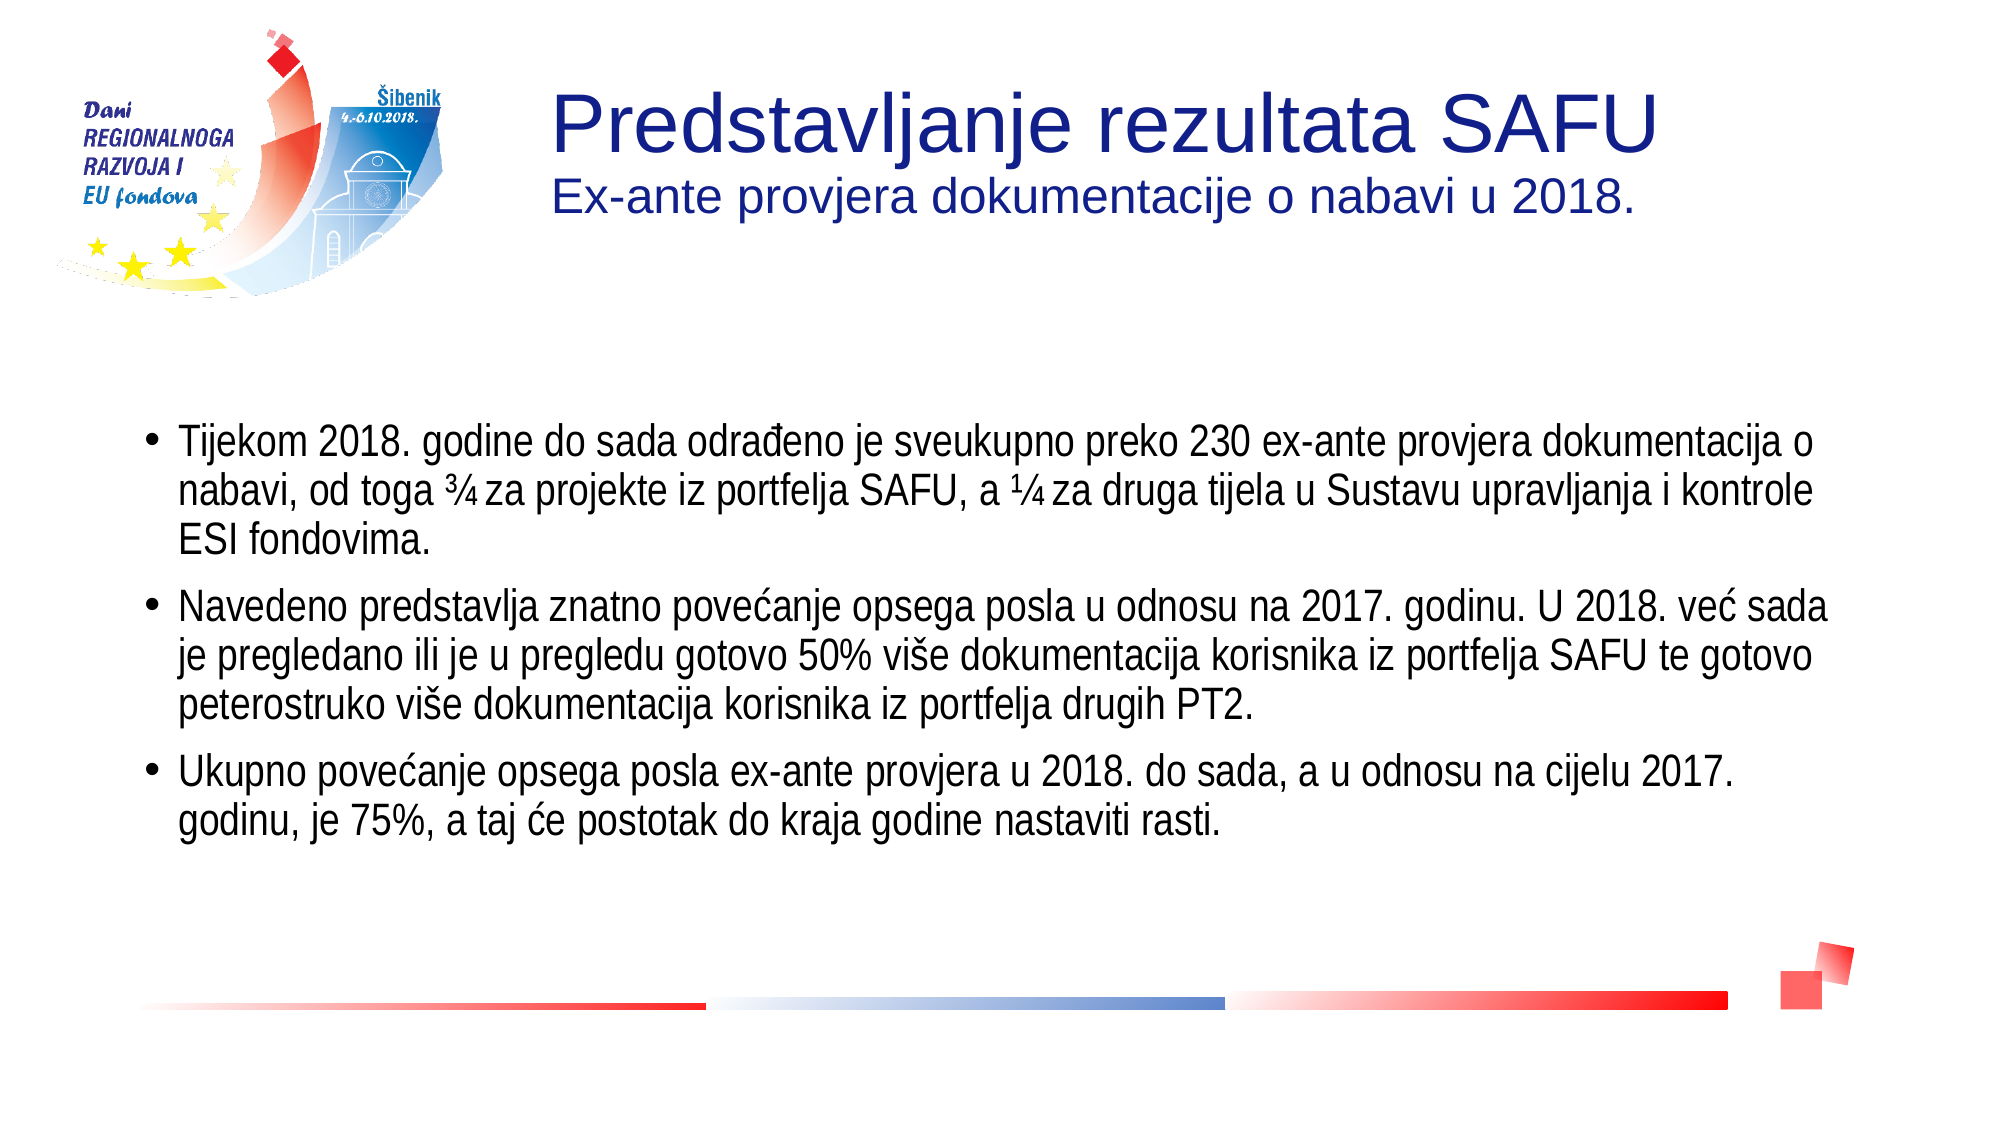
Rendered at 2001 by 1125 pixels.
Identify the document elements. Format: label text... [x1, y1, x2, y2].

list Tijekom 2018. godine do sada odrađeno je sveukupno preko 230 ex-ante provjera dokumentacija o nabavi, od toga ¾ za projekte iz portfelja SAFU, a ¼ za druga tijela u Sustavu upravljanja i kontrole ESI fondovima. Navedeno predstavlja znatno povećanje opsega posla u odnosu na 2017. godinu. U 2018. već sada je pregledano ili je u pregledu gotovo 50% više dokumentacija korisnika iz portfelja SAFU te gotovo peterostruko više dokumentacija korisnika iz portfelja drugih PT2. Ukupno povećanje opsega posla ex-ante provjera u 2018. do sada, a u odnosu na cijelu 2017. godinu, je 75%, a taj će postotak do kraja godine nastaviti rasti. [129, 337, 1855, 859]
title Predstavljanje rezultata SAFU Ex-ante provjera dokumentacije o nabavi u 2018. [535, 43, 1862, 262]
picture [0, 0, 498, 332]
